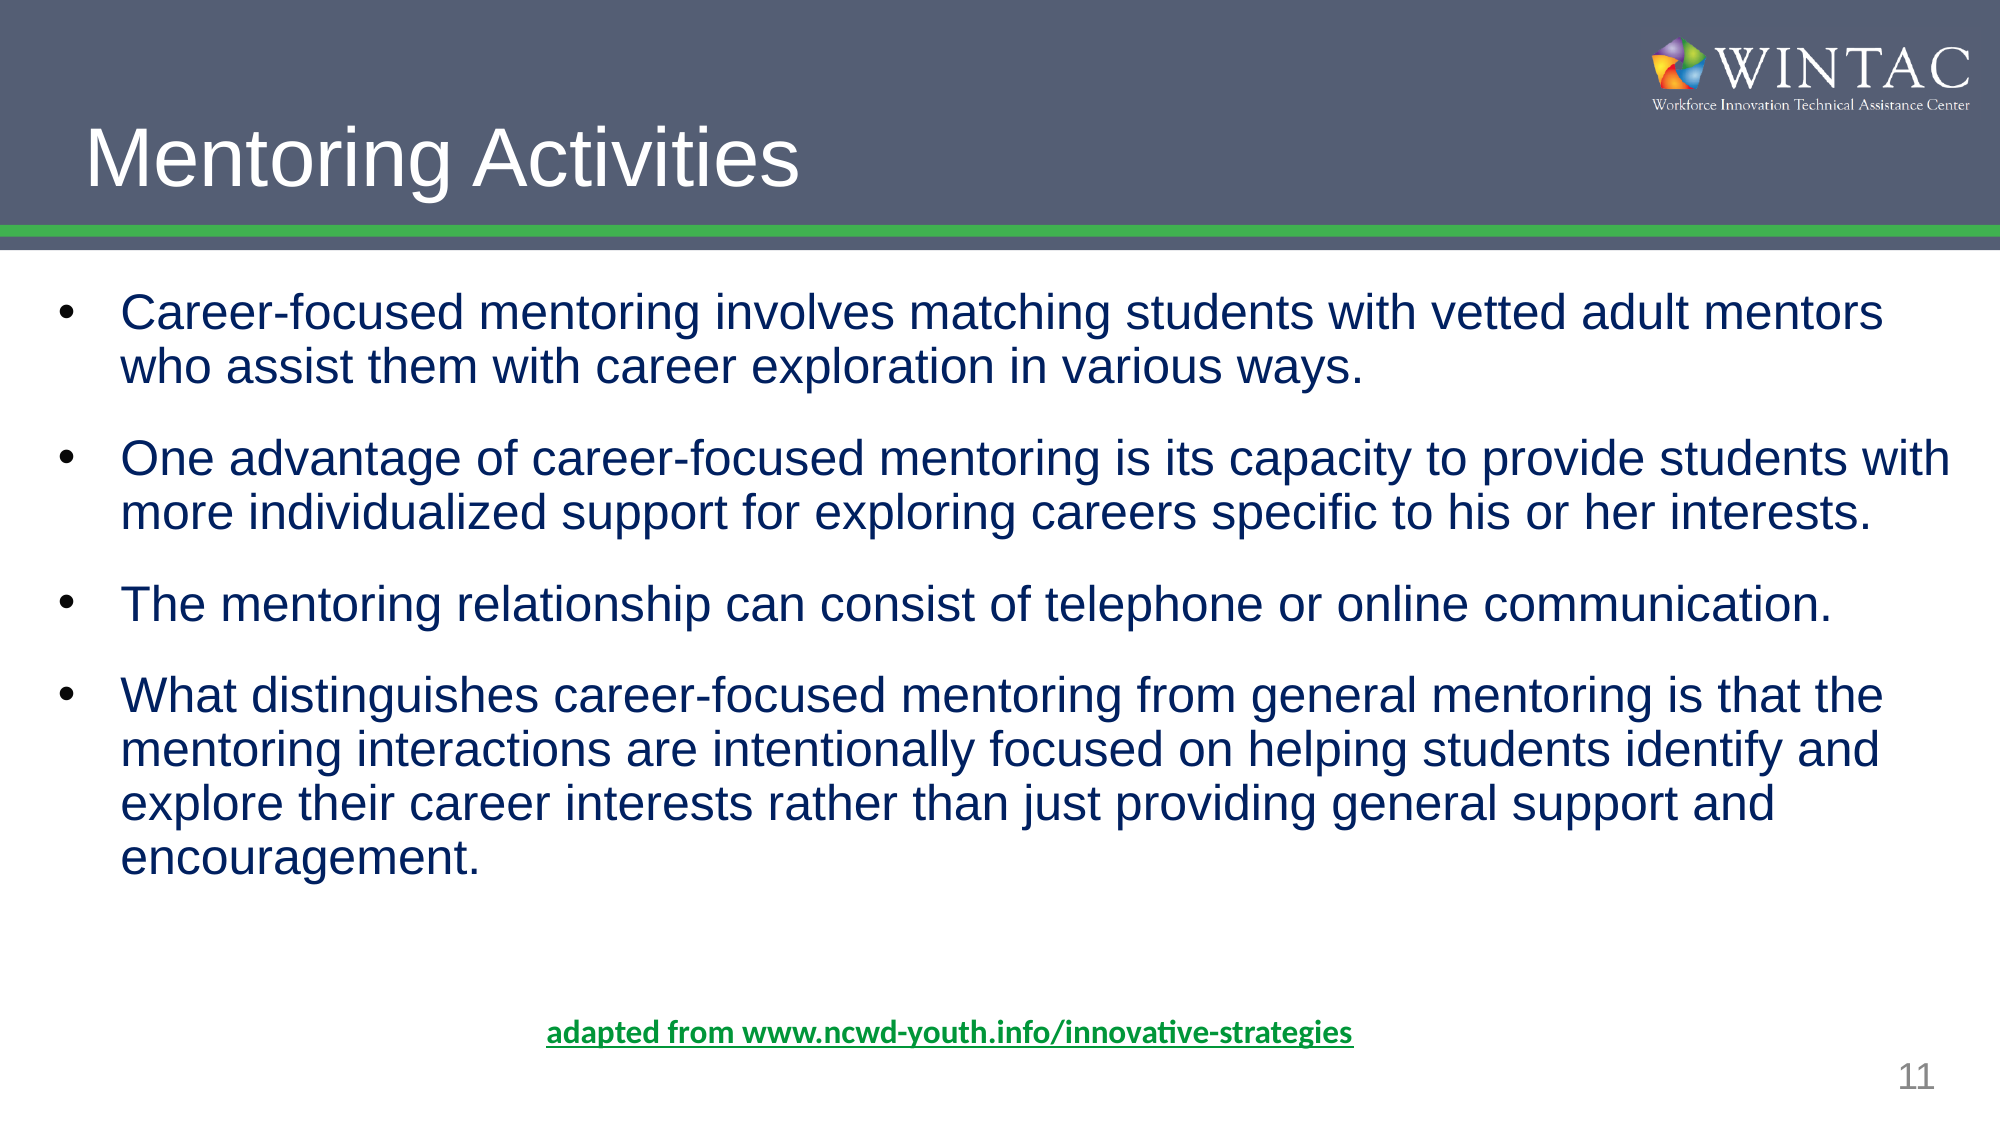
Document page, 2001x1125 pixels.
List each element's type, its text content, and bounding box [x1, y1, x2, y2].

picture [1641, 27, 1981, 120]
title Mentoring Activities [69, 41, 1594, 211]
text_box adapted from www.ncwd-youth.info/innovative-strategies [450, 1002, 1450, 1058]
slide_number 11 [1491, 1046, 1952, 1103]
list Career-focused mentoring involves matching students with vetted adult mentors who assist them with career exploration in various ways. One advantage of career-focused mentoring is its capacity to provide students with more individualized support for exploring careers specific to his or her interests. The mentoring relationship can consist of telephone or online communication. What distinguishes career-focused mentoring from general mentoring is that the mentoring interactions are intentionally focused on helping students identify and explore their career interests rather than just providing general support and encouragement. [30, 211, 1988, 976]
